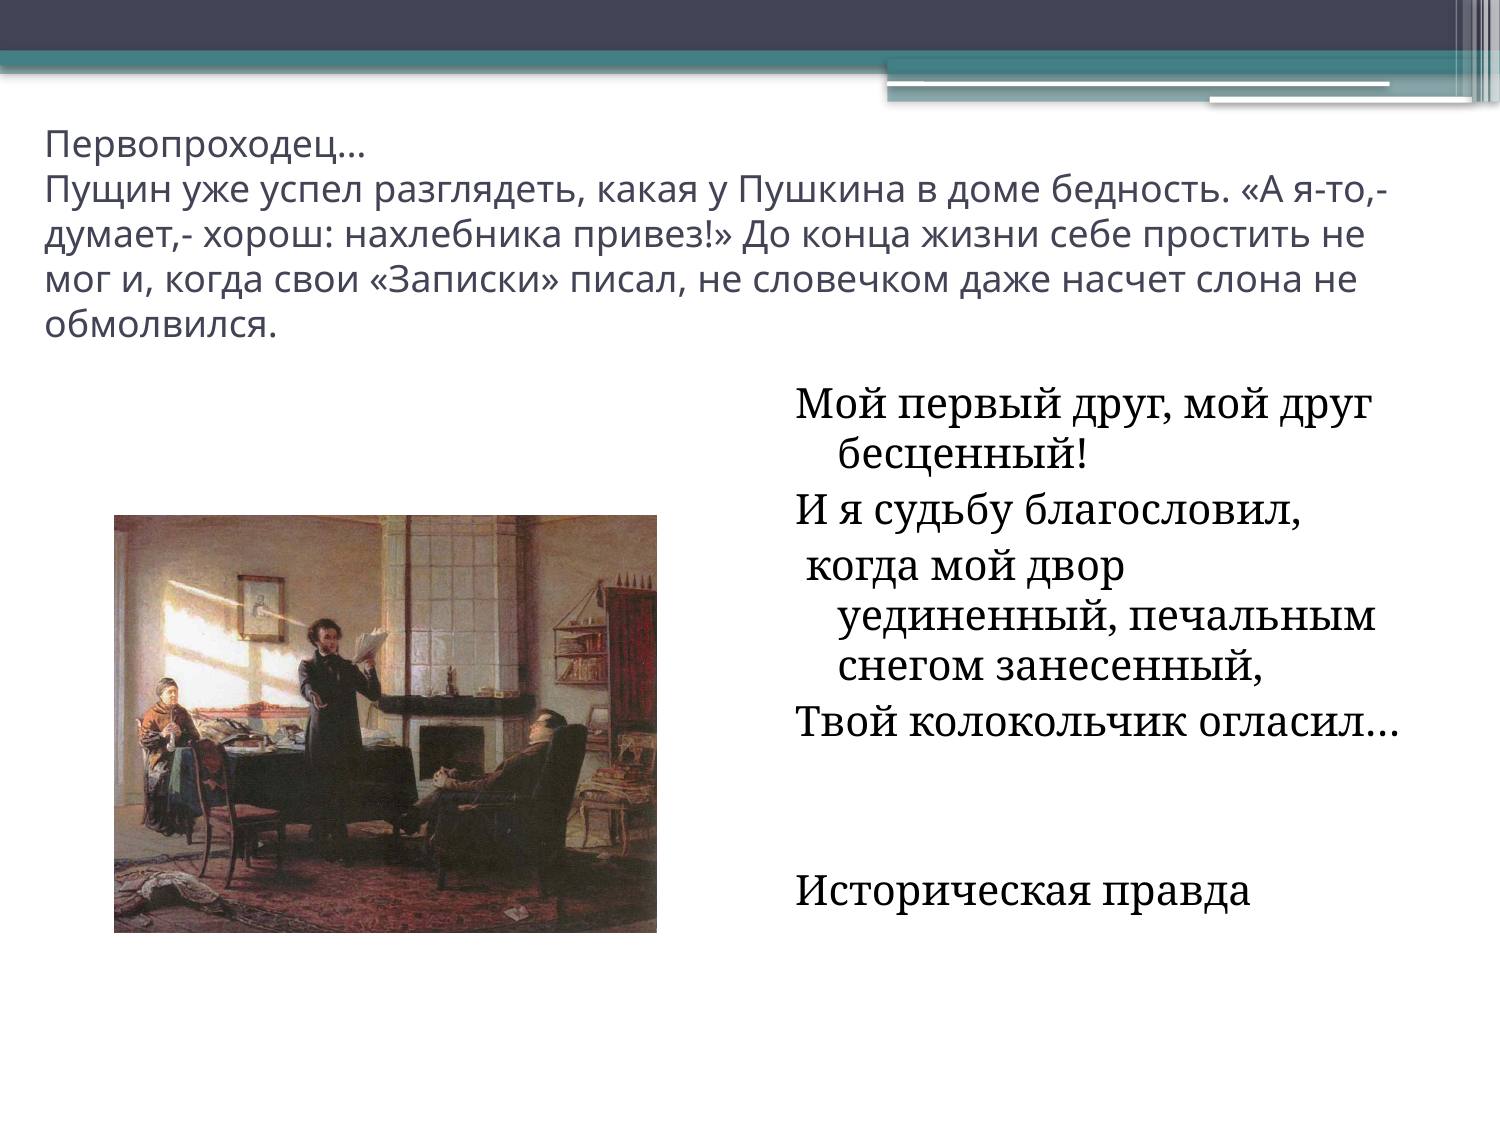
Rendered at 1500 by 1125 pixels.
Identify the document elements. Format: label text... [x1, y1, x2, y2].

list Мой первый друг, мой друг бесценный! И я судьбу благословил, когда мой двор уединенный, печальным снегом занесенный, Твой колокольчик огласил… Историческая правда [762, 368, 1425, 1112]
title Первопроходец… Пущин уже успел разглядеть, какая у Пушкина в доме бедность. «А я-то,- думает,- хорош: нахлебника привез!» До конца жизни себе простить не мог и, когда свои «Записки» писал, не словечком даже насчет слона не обмолвился. [29, 101, 1425, 363]
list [113, 514, 657, 933]
